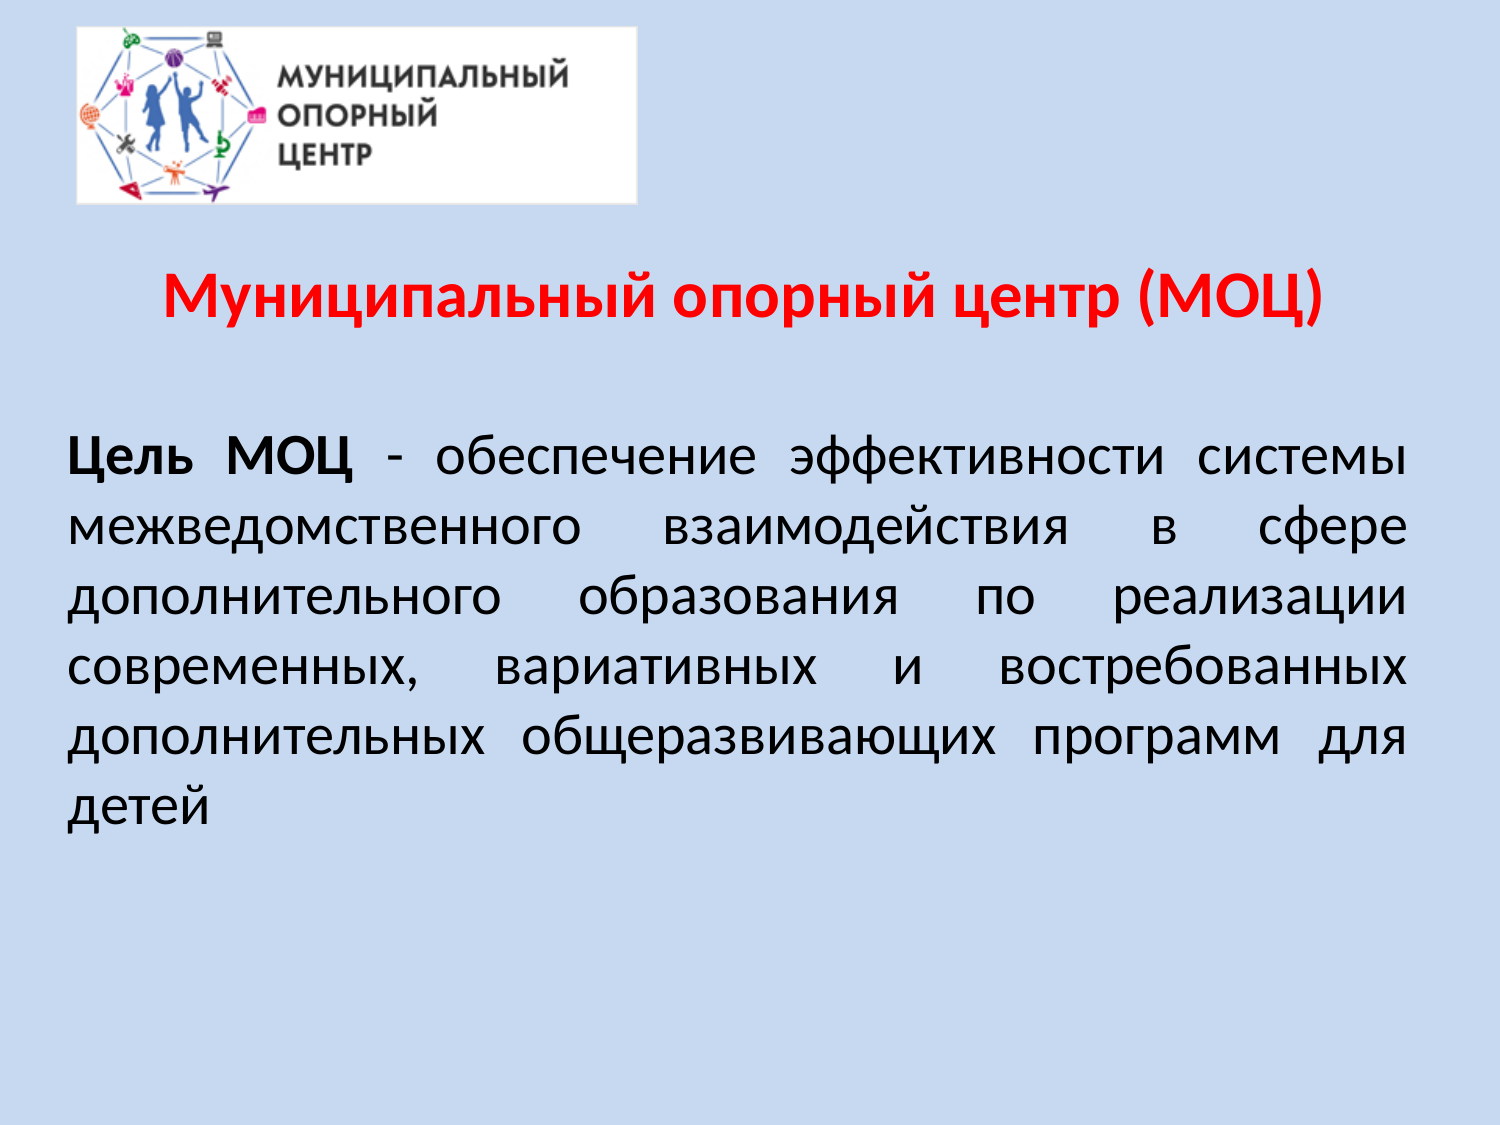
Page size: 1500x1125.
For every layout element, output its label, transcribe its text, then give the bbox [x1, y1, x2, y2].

text_box Муниципальный опорный центр (МОЦ) [147, 243, 1424, 339]
picture [76, 26, 639, 206]
text_box Цель МОЦ - обеспечение эффективности системы межведомственного взаимодействия в сфере дополнительного образования по реализации современных, вариативных и востребованных дополнительных общеразвивающих программ для детей [53, 408, 1424, 844]
